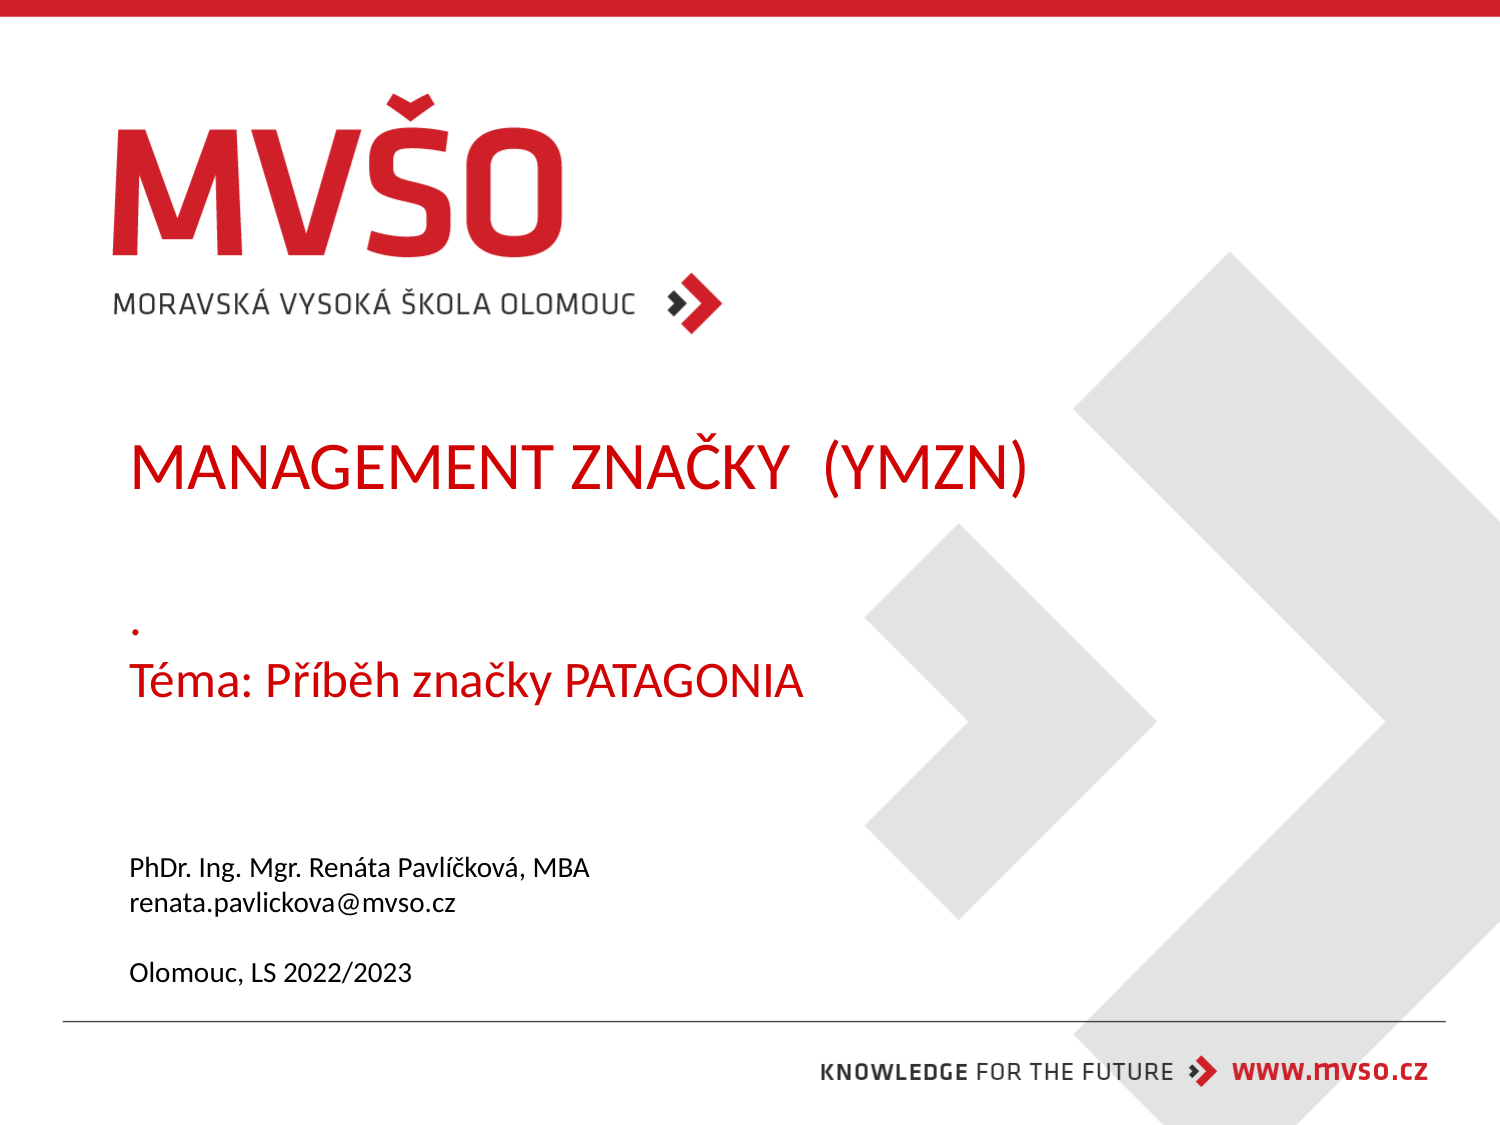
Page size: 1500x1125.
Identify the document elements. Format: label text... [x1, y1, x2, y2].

picture [0, 0, 1500, 1125]
text_box PhDr. Ing. Mgr. Renáta Pavlíčková, MBA renata.pavlickova@mvso.cz Olomouc, LS 2022/2023 [129, 848, 610, 997]
title MANAGEMENT ZNAČKY (YMZN) . Téma: Příběh značky PATAGONIA [129, 420, 1232, 770]
